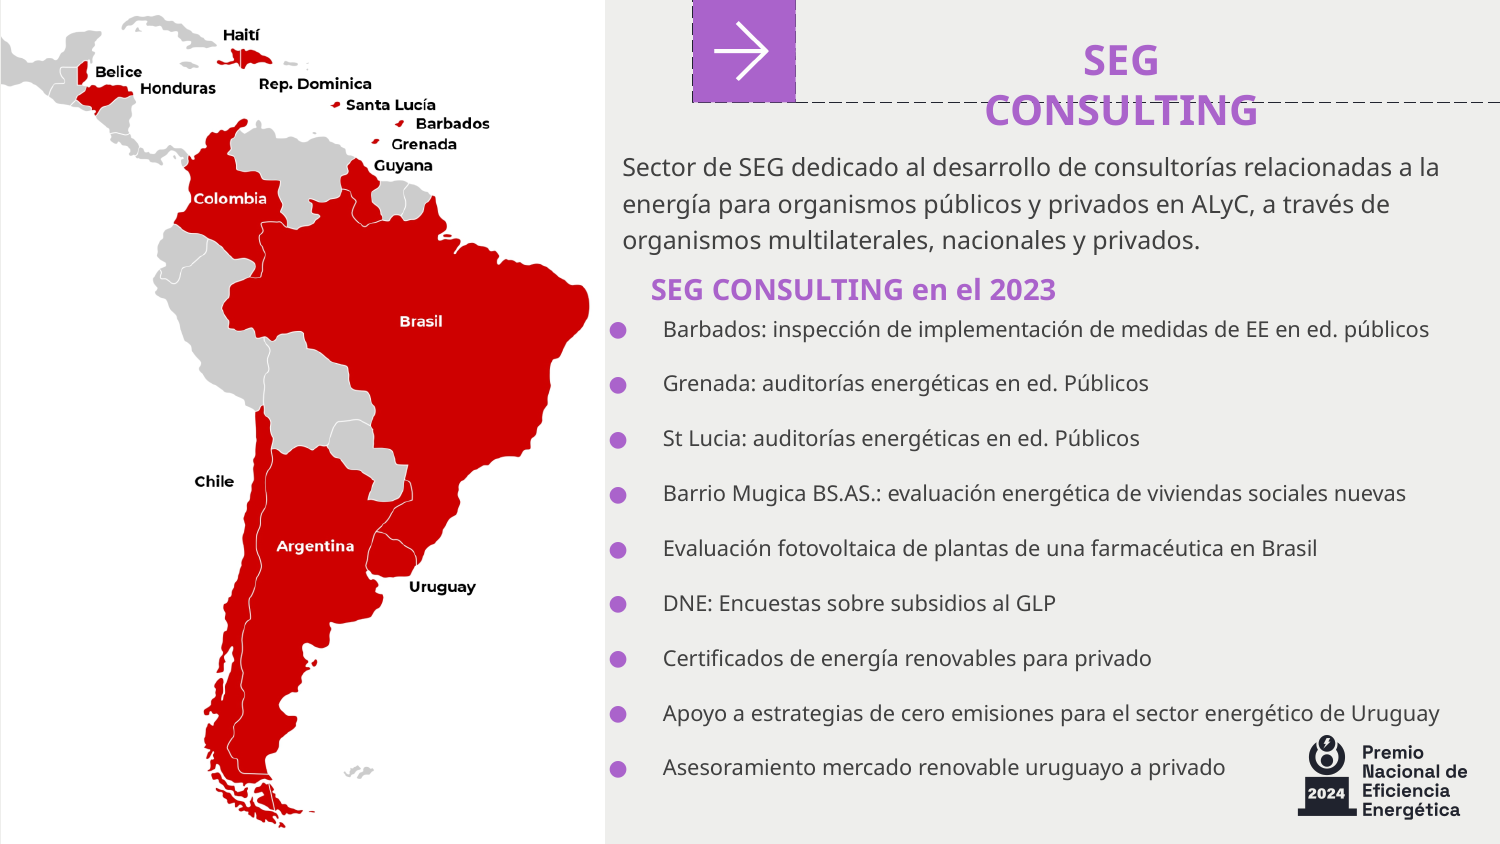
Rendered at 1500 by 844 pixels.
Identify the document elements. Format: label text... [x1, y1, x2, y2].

text_box Barbados: inspección de implementación de medidas de EE en ed. públicos Grenada: auditorías energéticas en ed. Públicos St Lucia: auditorías energéticas en ed. Públicos Barrio Mugica BS.AS.: evaluación energética de viviendas sociales nuevas Evaluación fotovoltaica de plantas de una farmacéutica en Brasil DNE: Encuestas sobre subsidios al GLP Certificados de energía renovables para privado Apoyo a estrategias de cero emisiones para el sector energético de Uruguay Asesoramiento mercado renovable uruguayo a privado [609, 302, 1500, 843]
picture [0, 0, 605, 844]
list Sector de SEG dedicado al desarrollo de consultorías relacionadas a la energía para organismos públicos y privados en ALyC, a través de organismos multilaterales, nacionales y privados. [609, 130, 1500, 302]
text_box [693, 0, 796, 5]
text_box SEG CONSULTING [934, 110, 1310, 141]
text_box SEG CONSULTING [934, 25, 1310, 101]
picture [694, 5, 796, 98]
text_box SEG CONSULTING en el 2023 [609, 264, 1111, 302]
